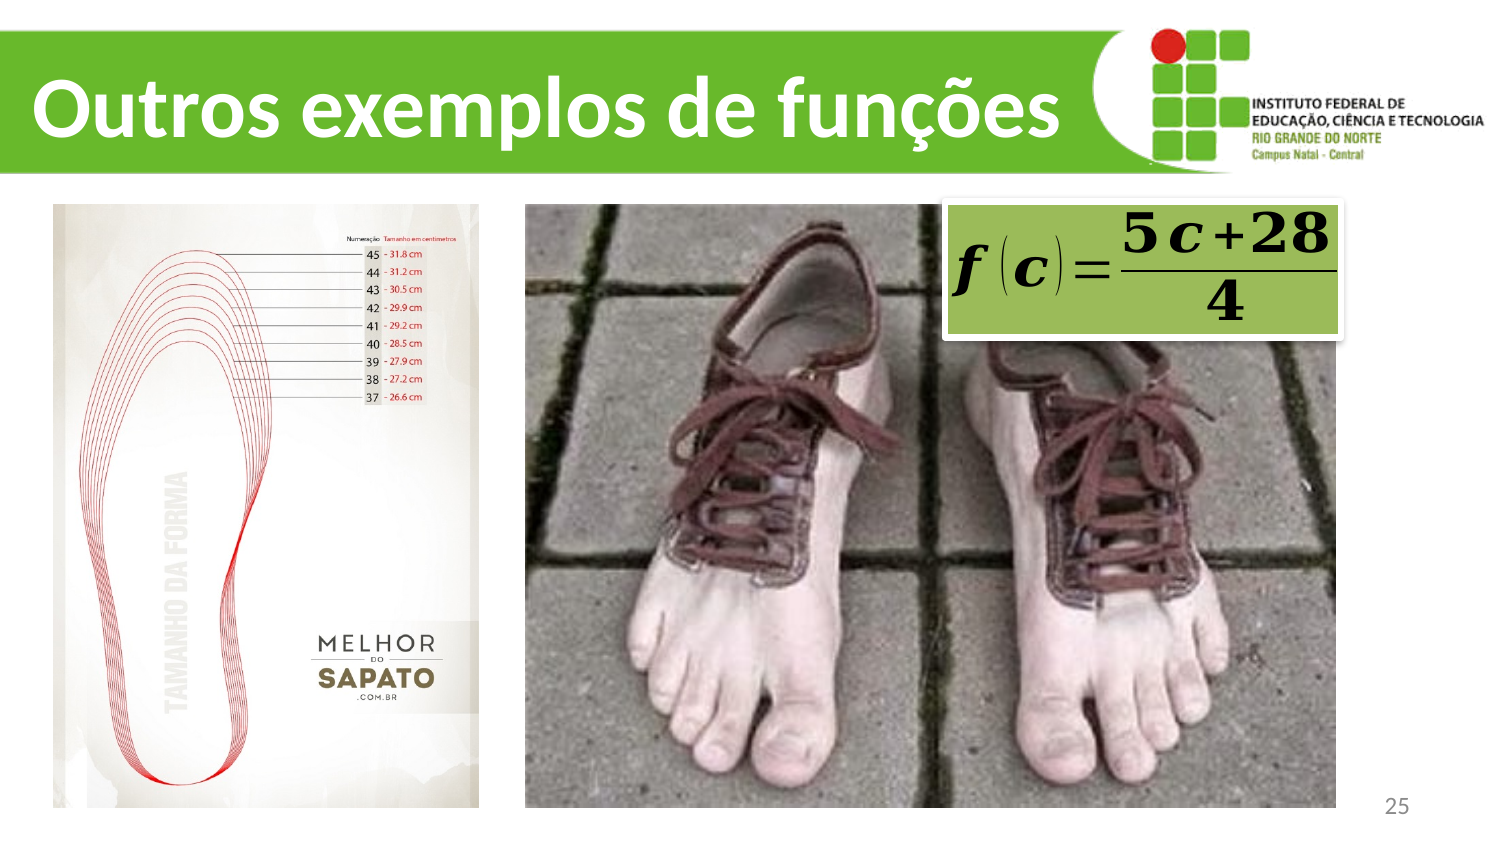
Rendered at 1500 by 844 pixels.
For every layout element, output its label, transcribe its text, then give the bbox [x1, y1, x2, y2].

title Outros exemplos de funções [17, 32, 1134, 173]
slide_number 25 [1074, 782, 1425, 827]
picture [0, 0, 1500, 844]
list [1139, 17, 1497, 174]
